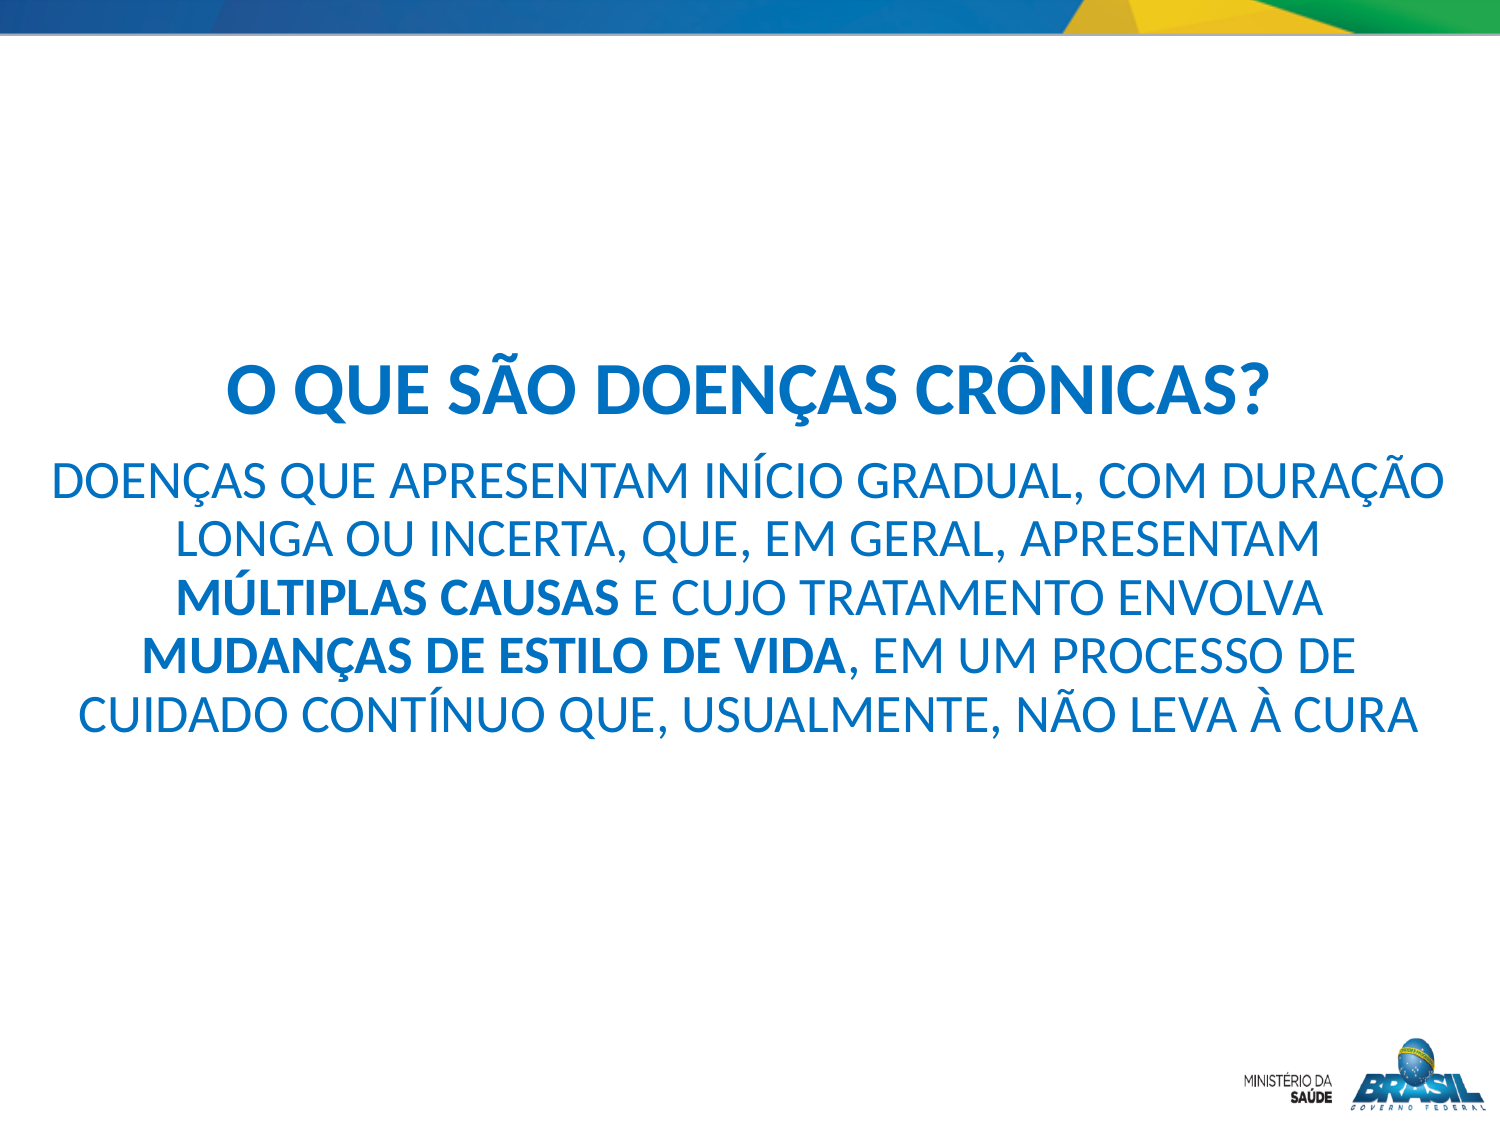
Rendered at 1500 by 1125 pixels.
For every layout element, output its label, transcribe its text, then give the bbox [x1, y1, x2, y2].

list O que são doenças crônicas? Doenças que apresentam início gradual, com duração longa ou incerta, que, em geral, apresentam múltiplas causas e cujo tratamento envolva mudanças de estilo de vida, em um processo de cuidado contínuo que, usualmente, não leva à cura [33, 118, 1467, 987]
picture [1218, 1029, 1499, 1124]
picture [0, 0, 1500, 36]
